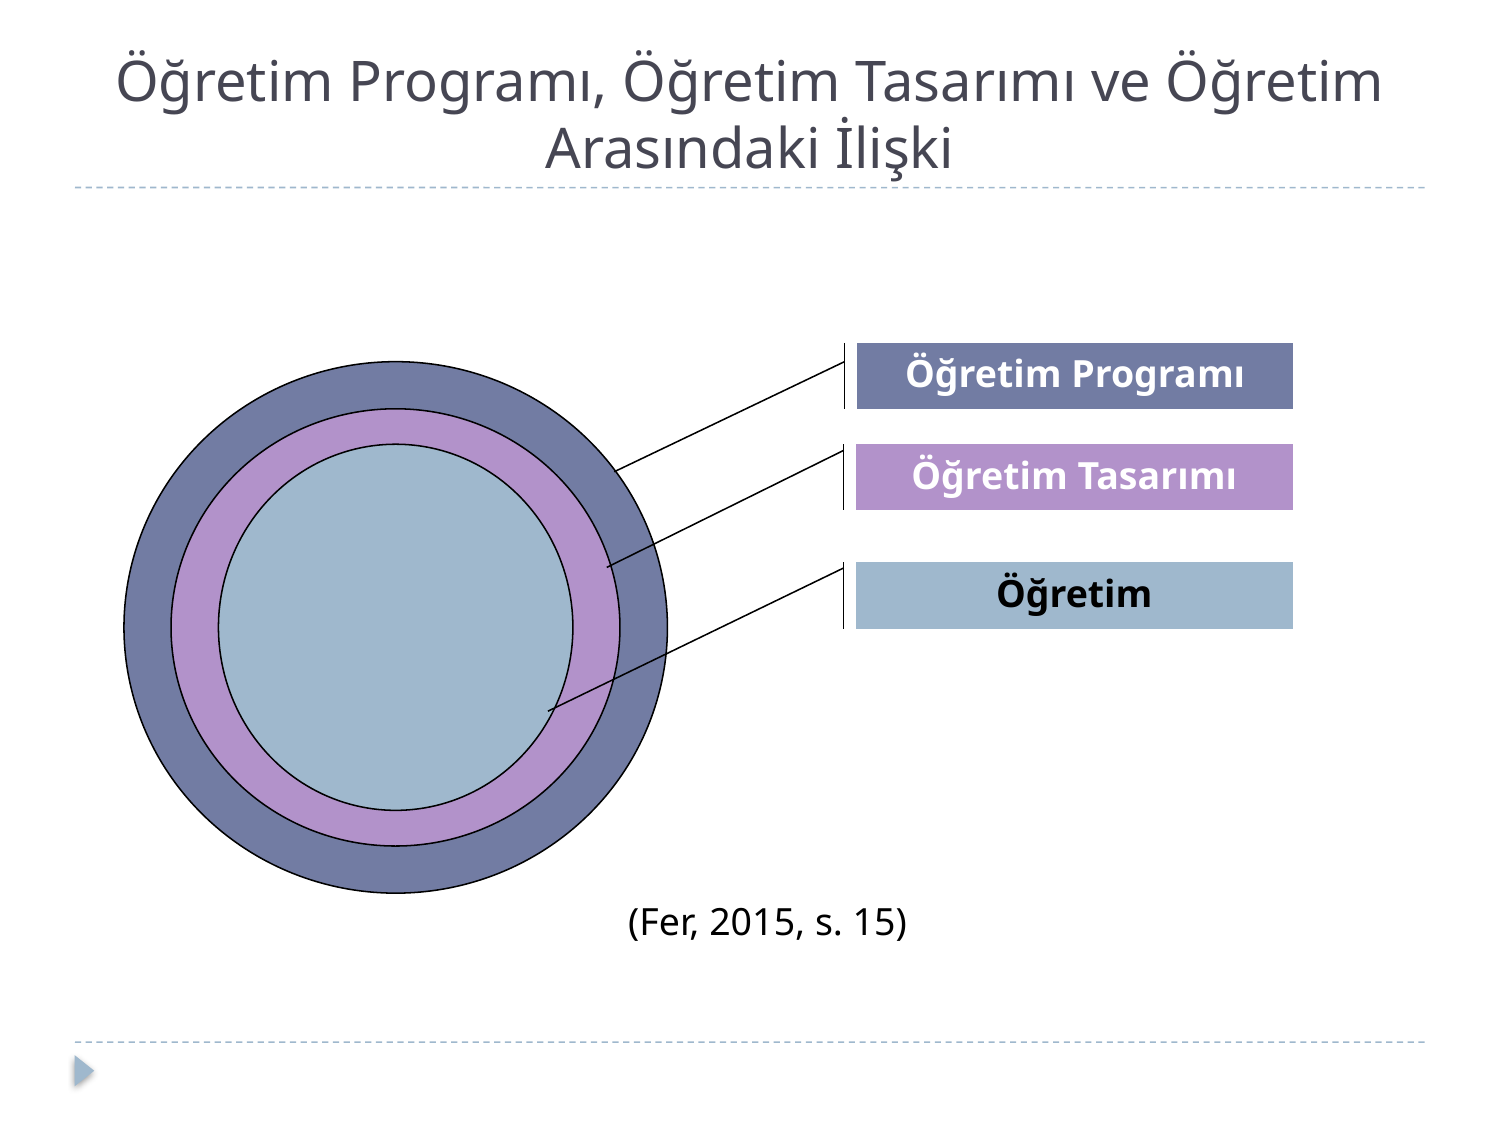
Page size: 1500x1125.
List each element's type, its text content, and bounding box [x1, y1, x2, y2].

title Öğretim Programı, Öğretim Tasarımı ve Öğretim Arasındaki İlişki [75, 37, 1425, 188]
text_box [123, 361, 668, 890]
text_box (Fer, 2015, s. 15) [123, 890, 1412, 951]
text_box Öğretim Tasarımı [856, 444, 1293, 510]
text_box [218, 444, 573, 811]
text_box [171, 408, 620, 847]
text_box Öğretim [856, 562, 1293, 629]
text_box Öğretim Programı [857, 343, 1293, 409]
